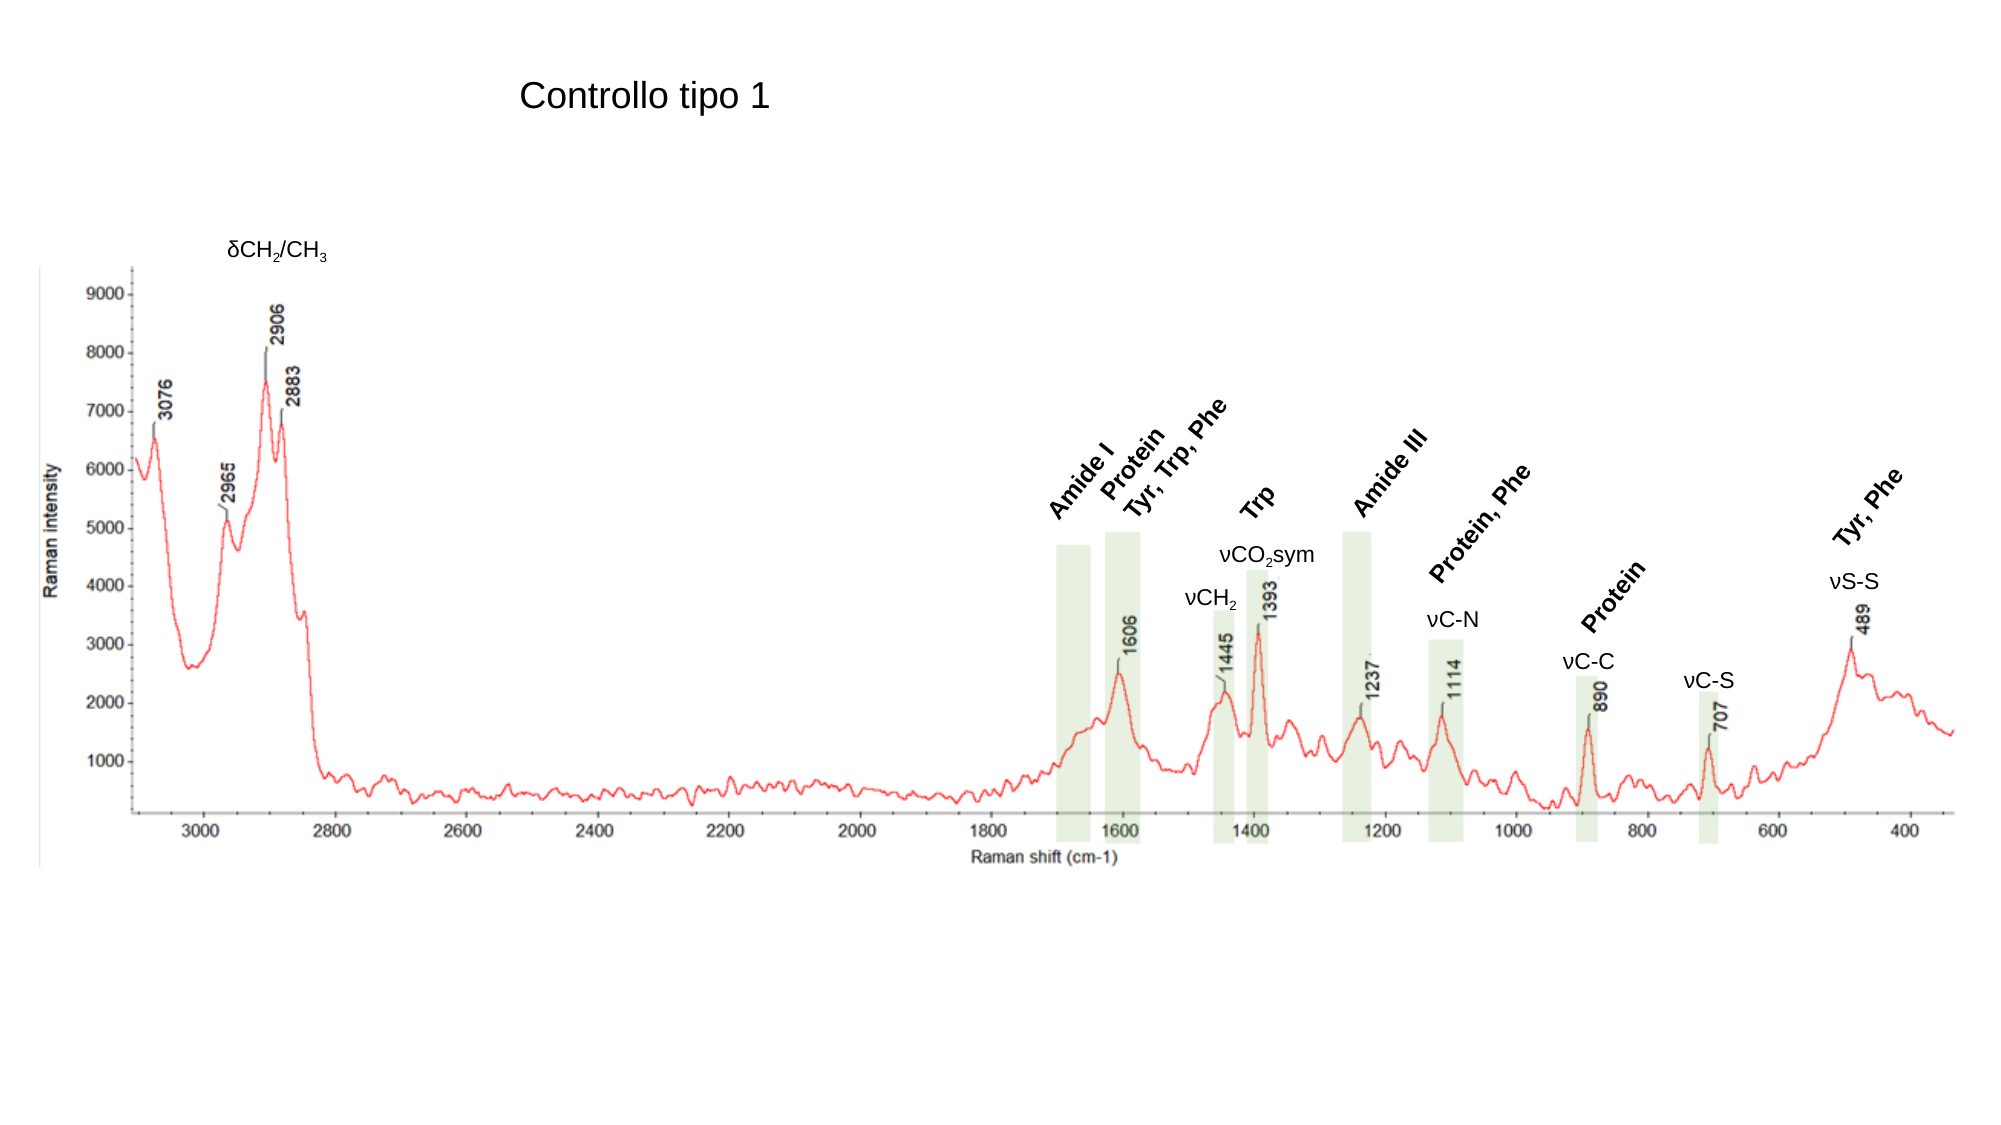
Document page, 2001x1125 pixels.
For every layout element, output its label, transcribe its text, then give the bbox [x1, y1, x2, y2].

text_box Controllo tipo 1 [504, 64, 933, 124]
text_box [39, 226, 1969, 900]
